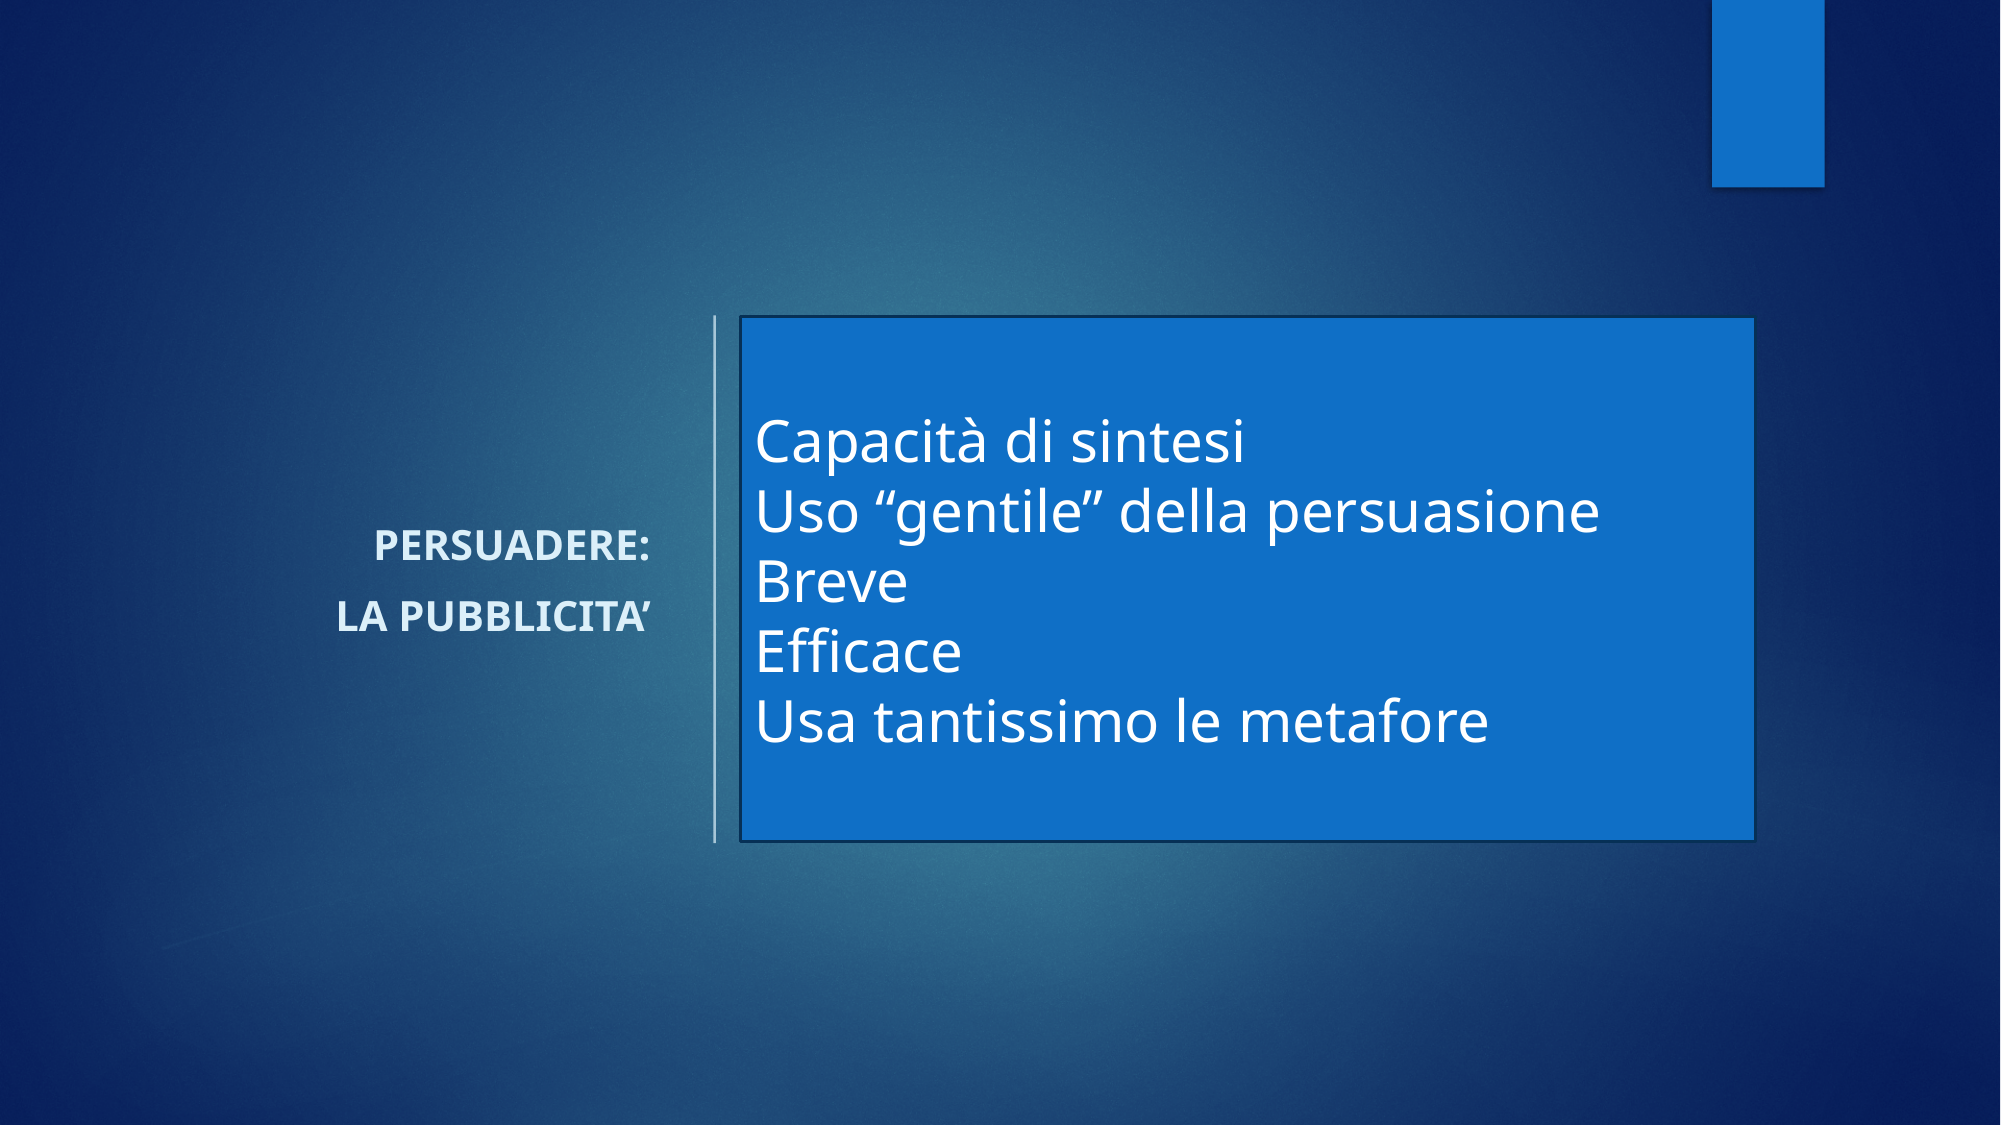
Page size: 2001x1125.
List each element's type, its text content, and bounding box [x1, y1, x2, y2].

text_box Capacità di sintesi Uso “gentile” della persuasione Breve Efficace Usa tantissimo le metafore [739, 315, 1757, 843]
text_box [0, 0, 2000, 1125]
subtitle PERSUADERE: La pubblicita’ [189, 207, 666, 951]
text_box [1711, 0, 1825, 188]
